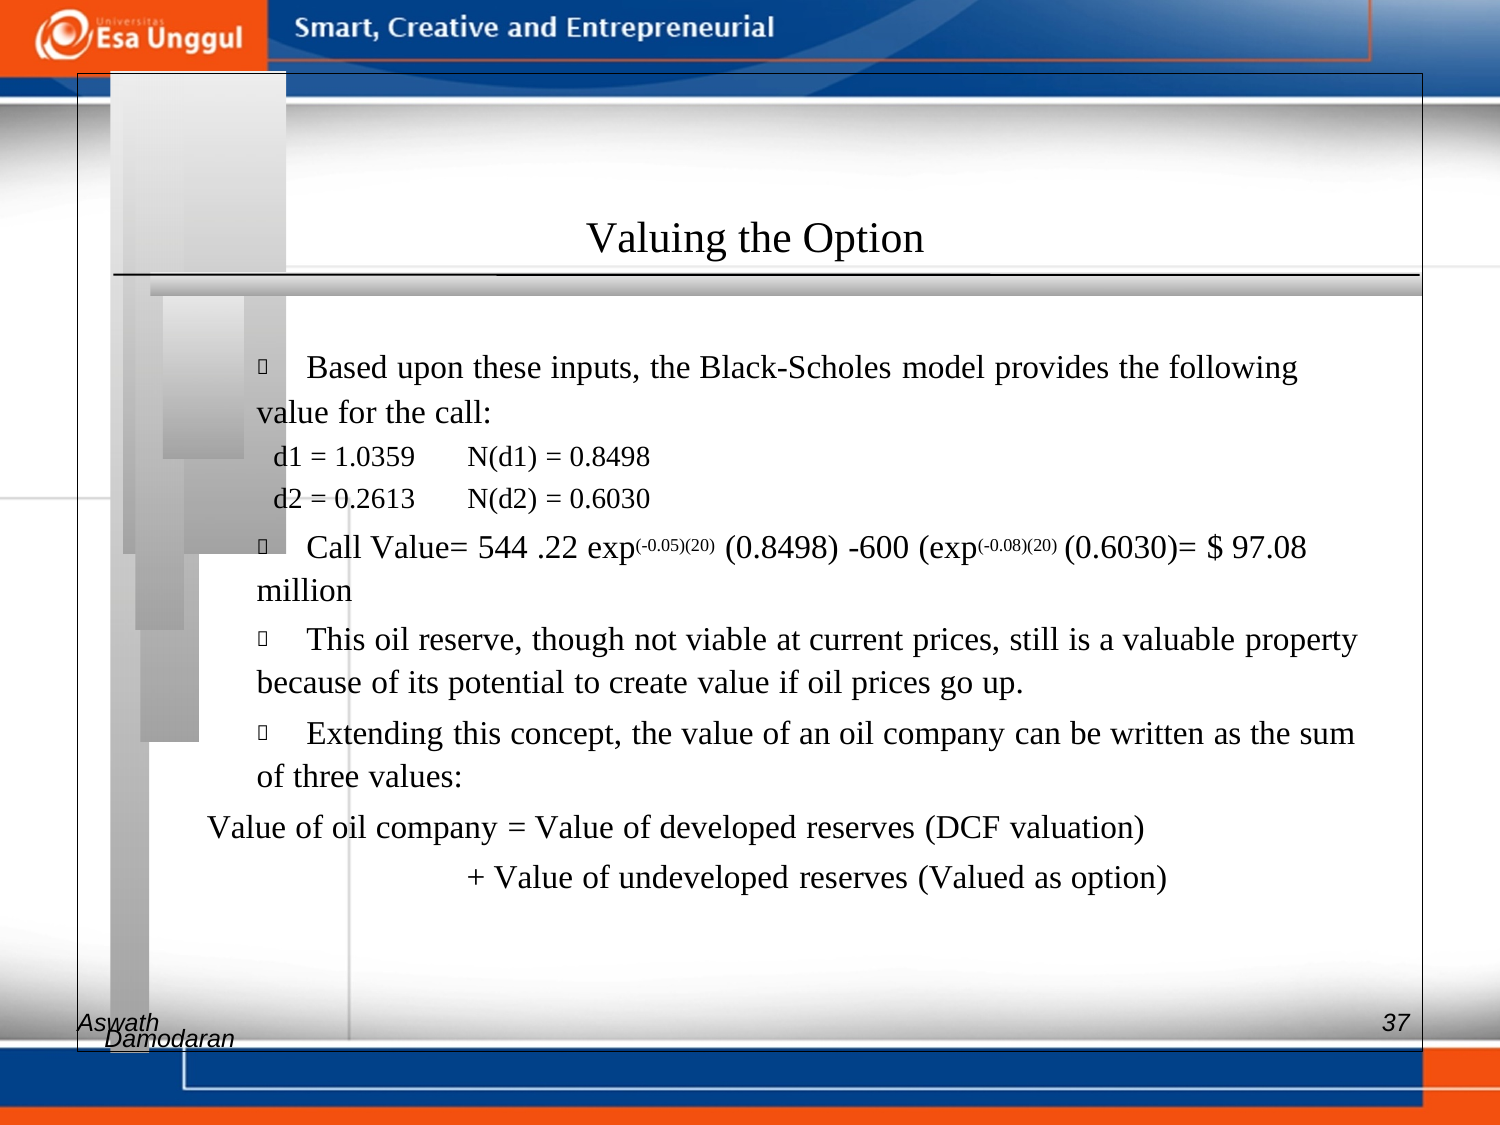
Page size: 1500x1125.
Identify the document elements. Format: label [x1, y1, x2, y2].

picture [0, 0, 1500, 1125]
text_box [77, 71, 1423, 1053]
